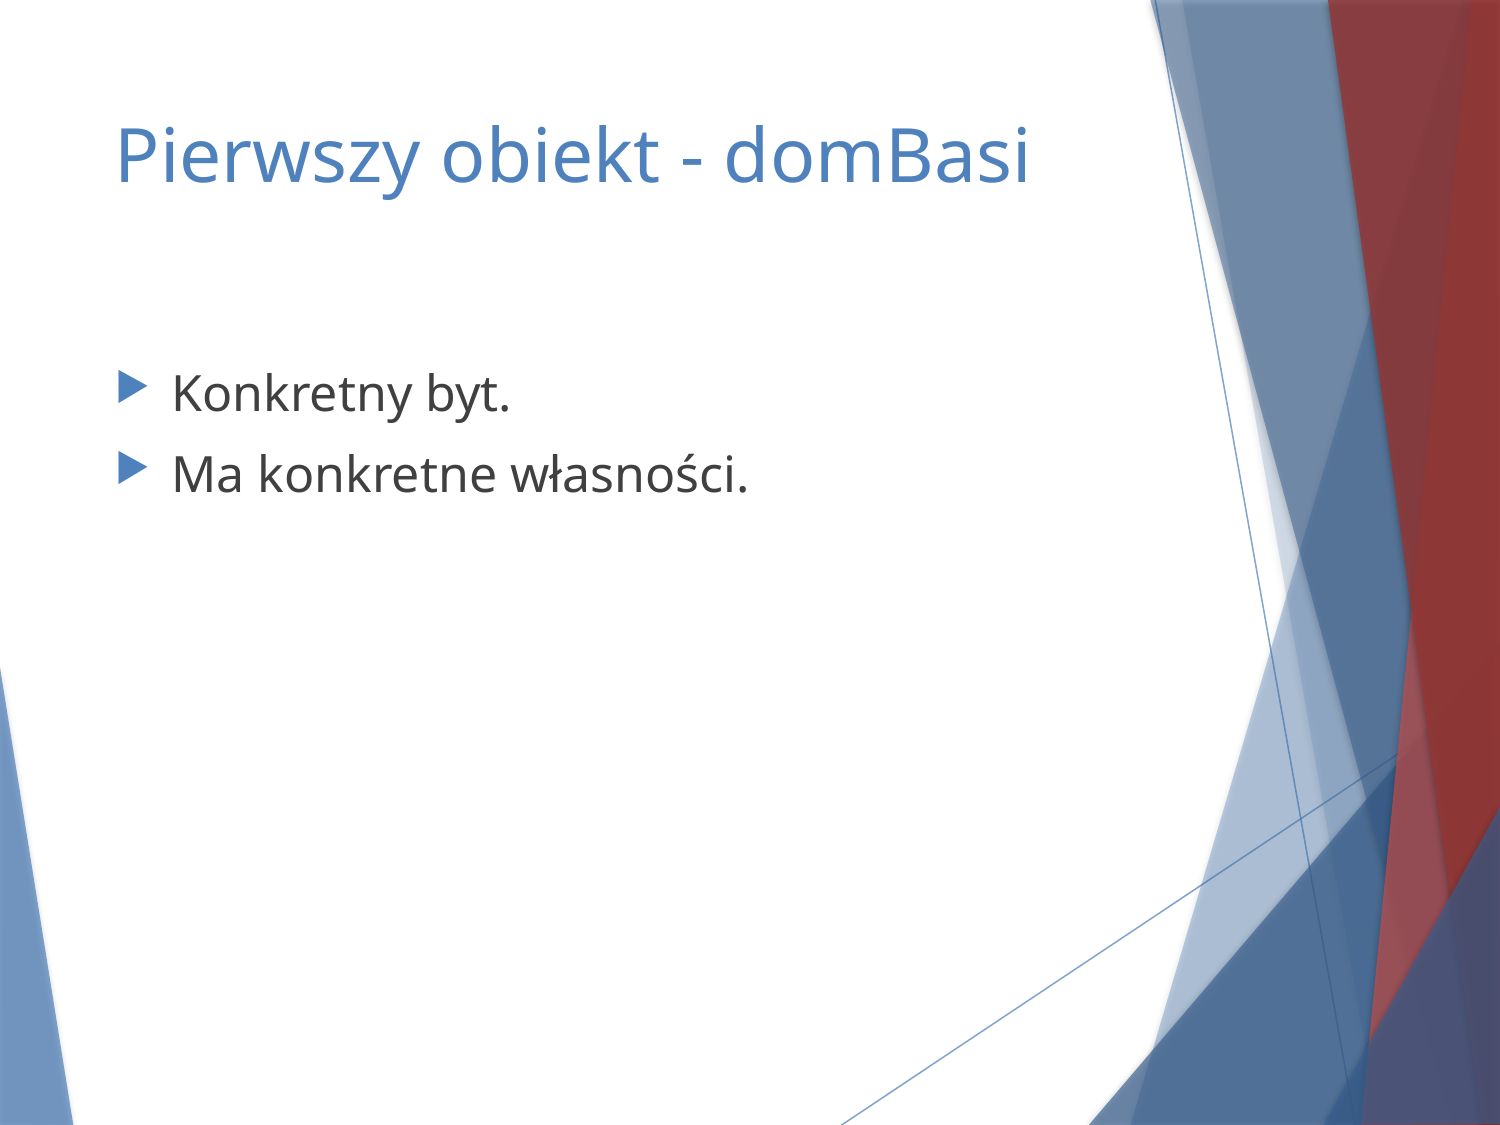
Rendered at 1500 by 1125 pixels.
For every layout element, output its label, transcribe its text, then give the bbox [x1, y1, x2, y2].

title Pierwszy obiekt - domBasi [99, 99, 1142, 317]
list Konkretny byt. Ma konkretne własności. [99, 354, 1142, 992]
